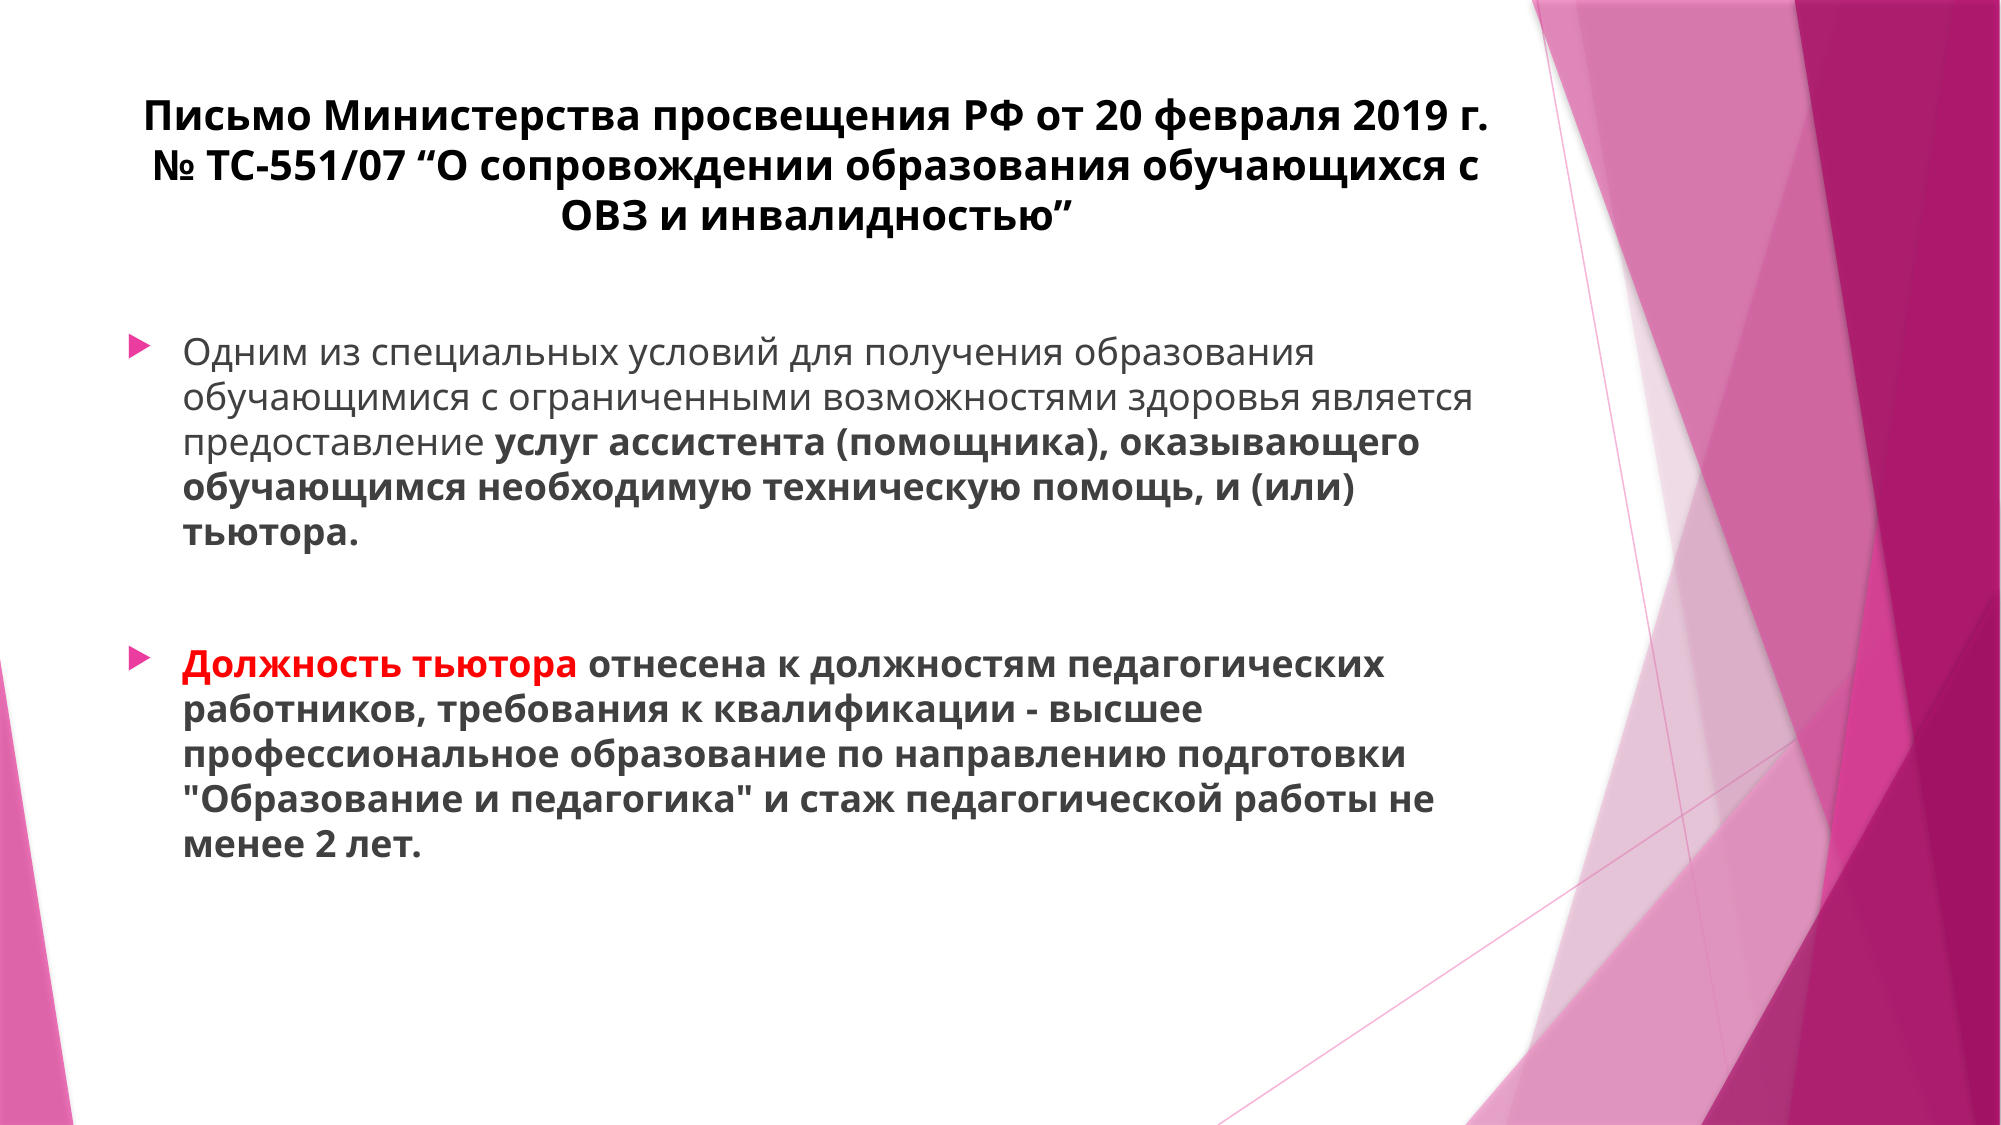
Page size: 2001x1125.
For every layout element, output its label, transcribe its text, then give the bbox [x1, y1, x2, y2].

list Одним из специальных условий для получения образования обучающимися с ограниченными возможностями здоровья является предоставление услуг ассистента (помощника), оказывающего обучающимся необходимую техническую помощь, и (или) тьютора. Должность тьютора отнесена к должностям педагогических работников, требования к квалификации - высшее профессиональное образование по направлению подготовки "Образование и педагогика" и стаж педагогической работы не менее 2 лет. [111, 320, 1522, 1042]
title Письмо Министерства просвещения РФ от 20 февраля 2019 г. № ТС-551/07 “О сопровождении образования обучающихся с ОВЗ и инвалидностью” [111, 81, 1522, 223]
